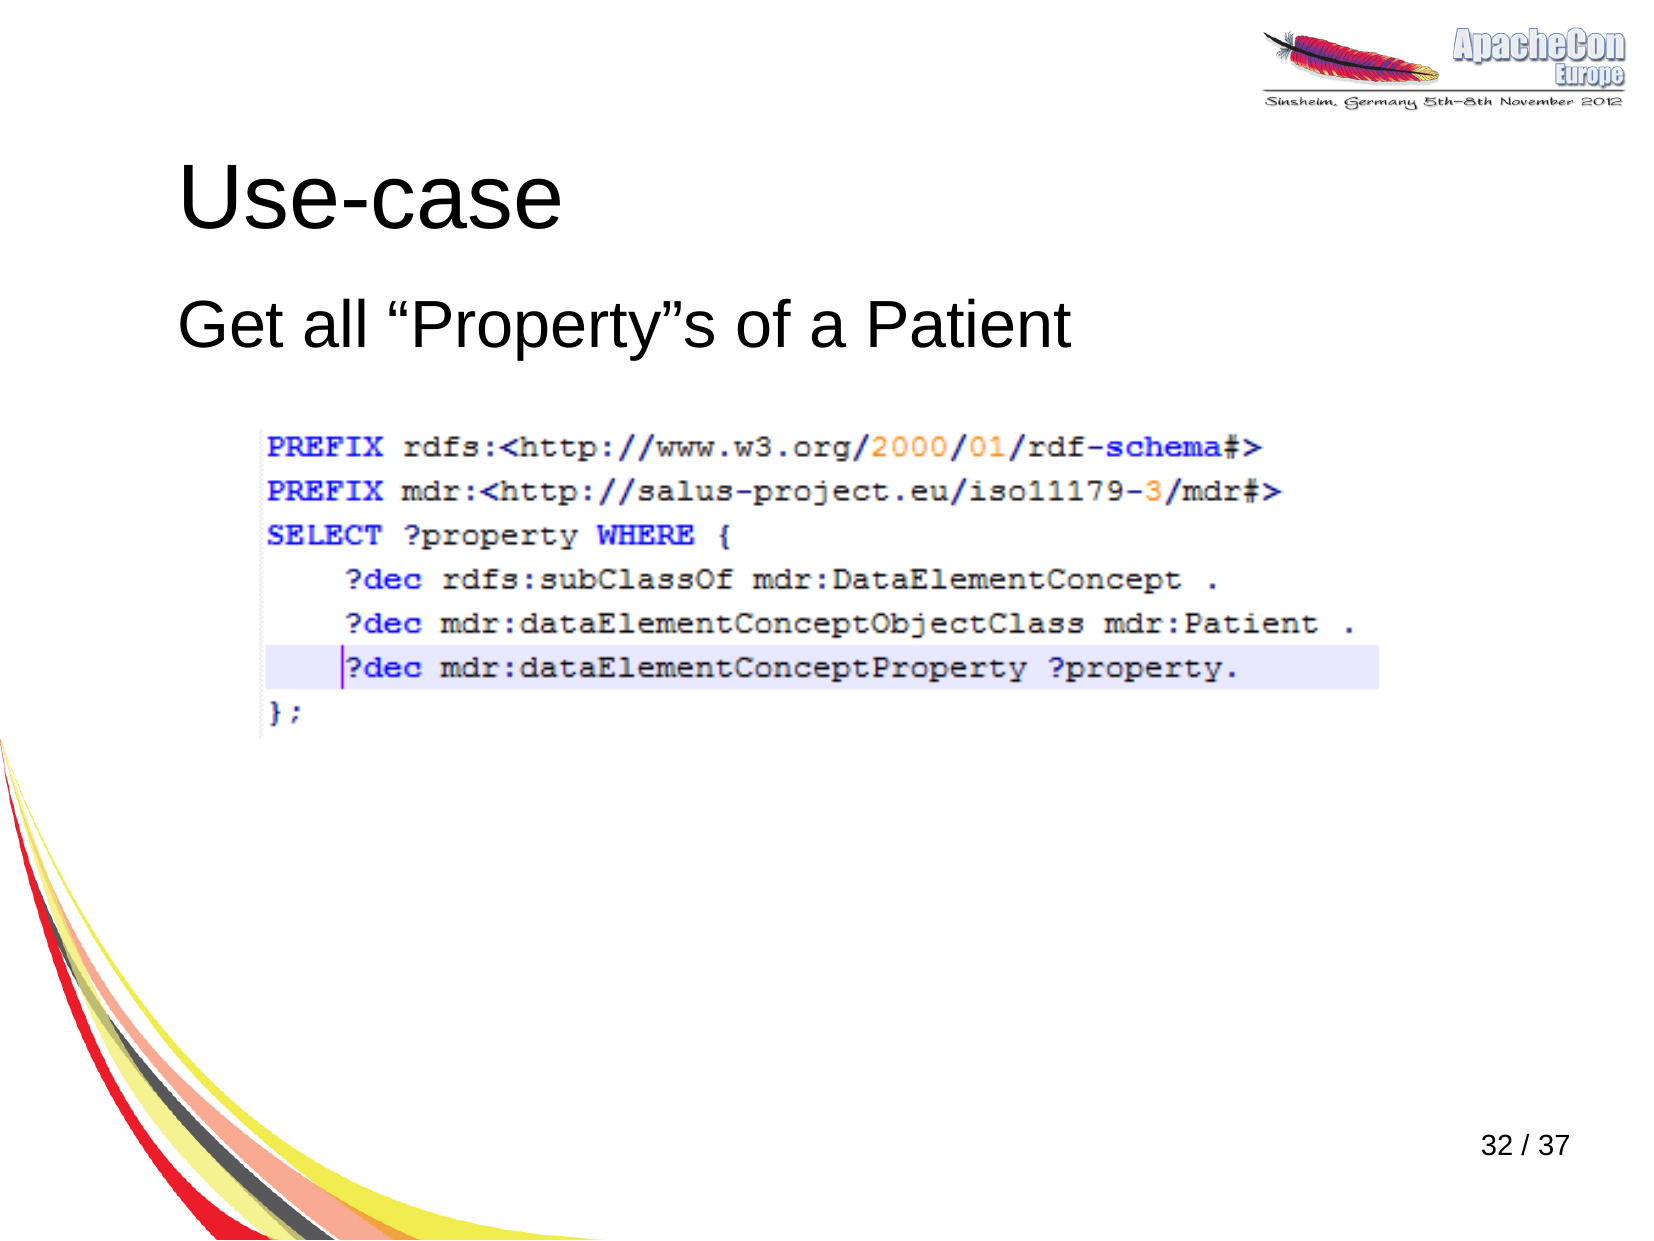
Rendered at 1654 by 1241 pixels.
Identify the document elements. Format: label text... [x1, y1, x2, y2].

slide_number 32 / 37 [1185, 1129, 1571, 1215]
title Use-case [177, 141, 1536, 254]
picture [0, 0, 1654, 1240]
list Get all “Property”s of a Patient [177, 283, 1536, 1004]
